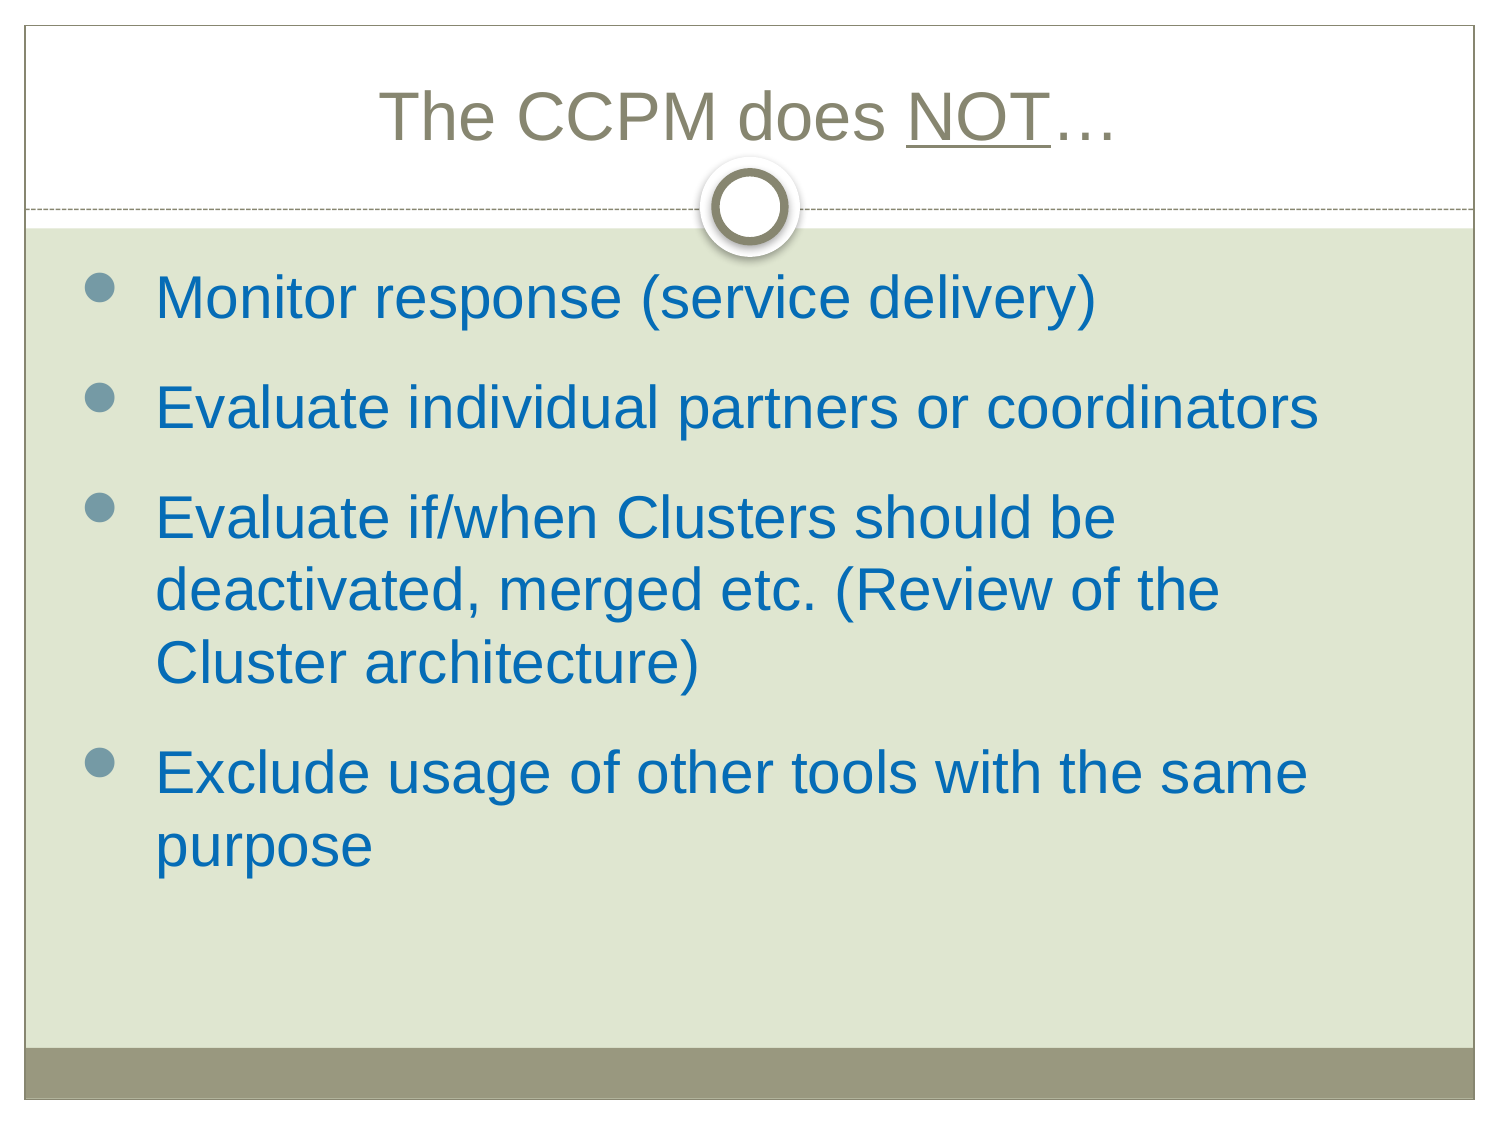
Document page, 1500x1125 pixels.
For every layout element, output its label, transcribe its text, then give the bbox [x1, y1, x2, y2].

list Monitor response (service delivery) Evaluate individual partners or coordinators Evaluate if/when Clusters should be deactivated, merged etc. (Review of the Cluster architecture) Exclude usage of other tools with the same purpose [49, 250, 1445, 1001]
title The CCPM does NOT… [49, 37, 1450, 162]
